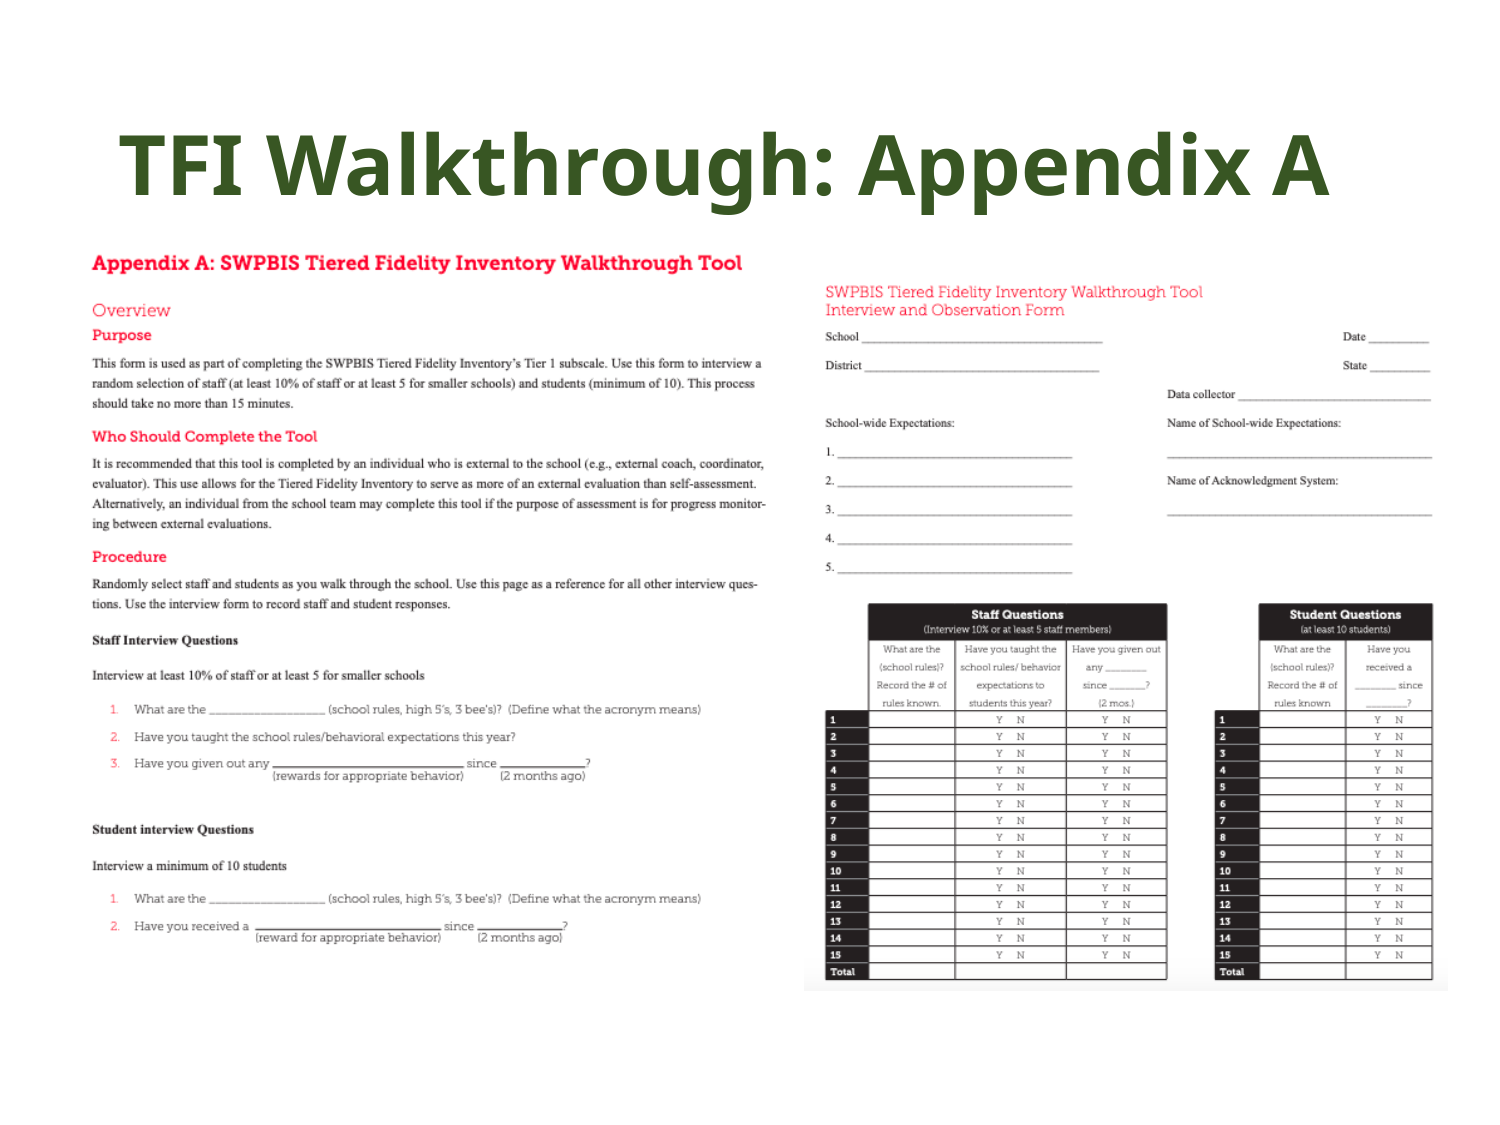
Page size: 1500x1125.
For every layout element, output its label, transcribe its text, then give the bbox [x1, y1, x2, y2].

picture [78, 244, 781, 959]
title TFI Walkthrough: Appendix A [103, 59, 1397, 278]
picture [804, 277, 1448, 991]
